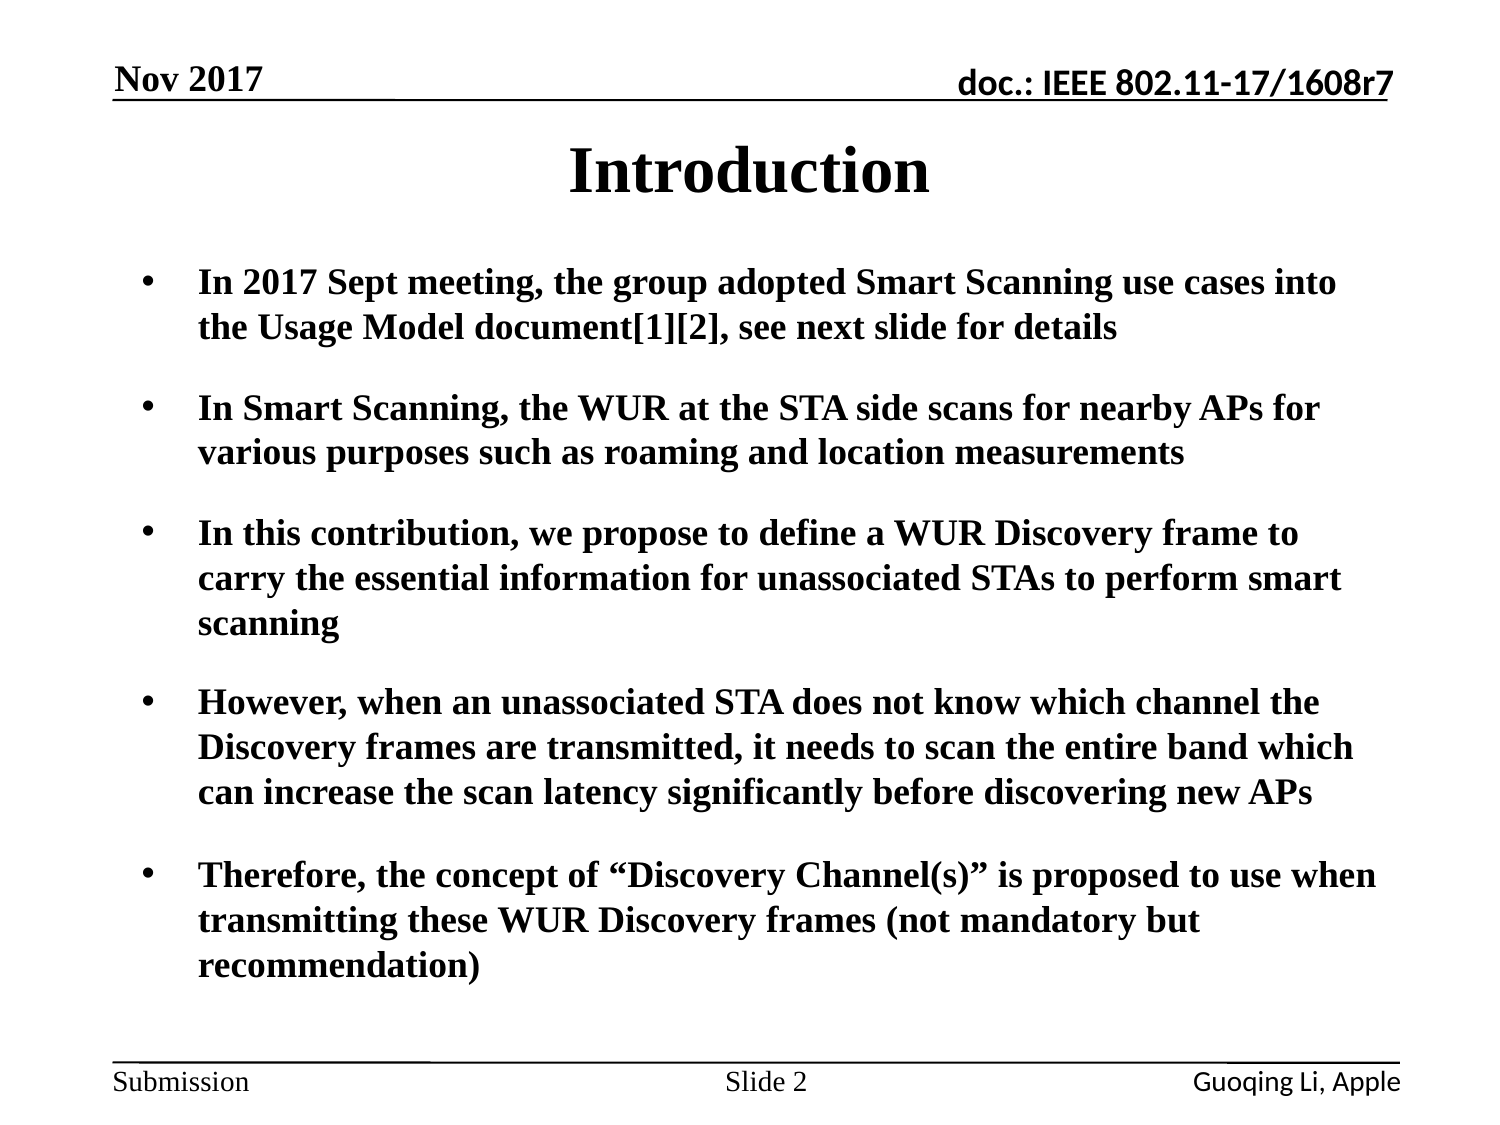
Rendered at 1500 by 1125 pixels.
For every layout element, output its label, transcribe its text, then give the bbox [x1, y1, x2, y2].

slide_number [114, 54, 423, 100]
list In 2017 Sept meeting, the group adopted Smart Scanning use cases into the Usage Model document[1][2], see next slide for details In Smart Scanning, the WUR at the STA side scans for nearby APs for various purposes such as roaming and location measurements In this contribution, we propose to define a WUR Discovery frame to carry the essential information for unassociated STAs to perform smart scanning However, when an unassociated STA does not know which channel the Discovery frames are transmitted, it needs to scan the entire band which can increase the scan latency significantly before discovering new APs Therefore, the concept of “Discovery Channel(s)” is proposed to use when transmitting these WUR Discovery frames (not mandatory but recommendation) [126, 249, 1402, 1038]
title Introduction [112, 112, 1388, 221]
slide_number Slide 2 [712, 1061, 821, 1123]
footer Guoqing Li, Apple [878, 1061, 1402, 1093]
